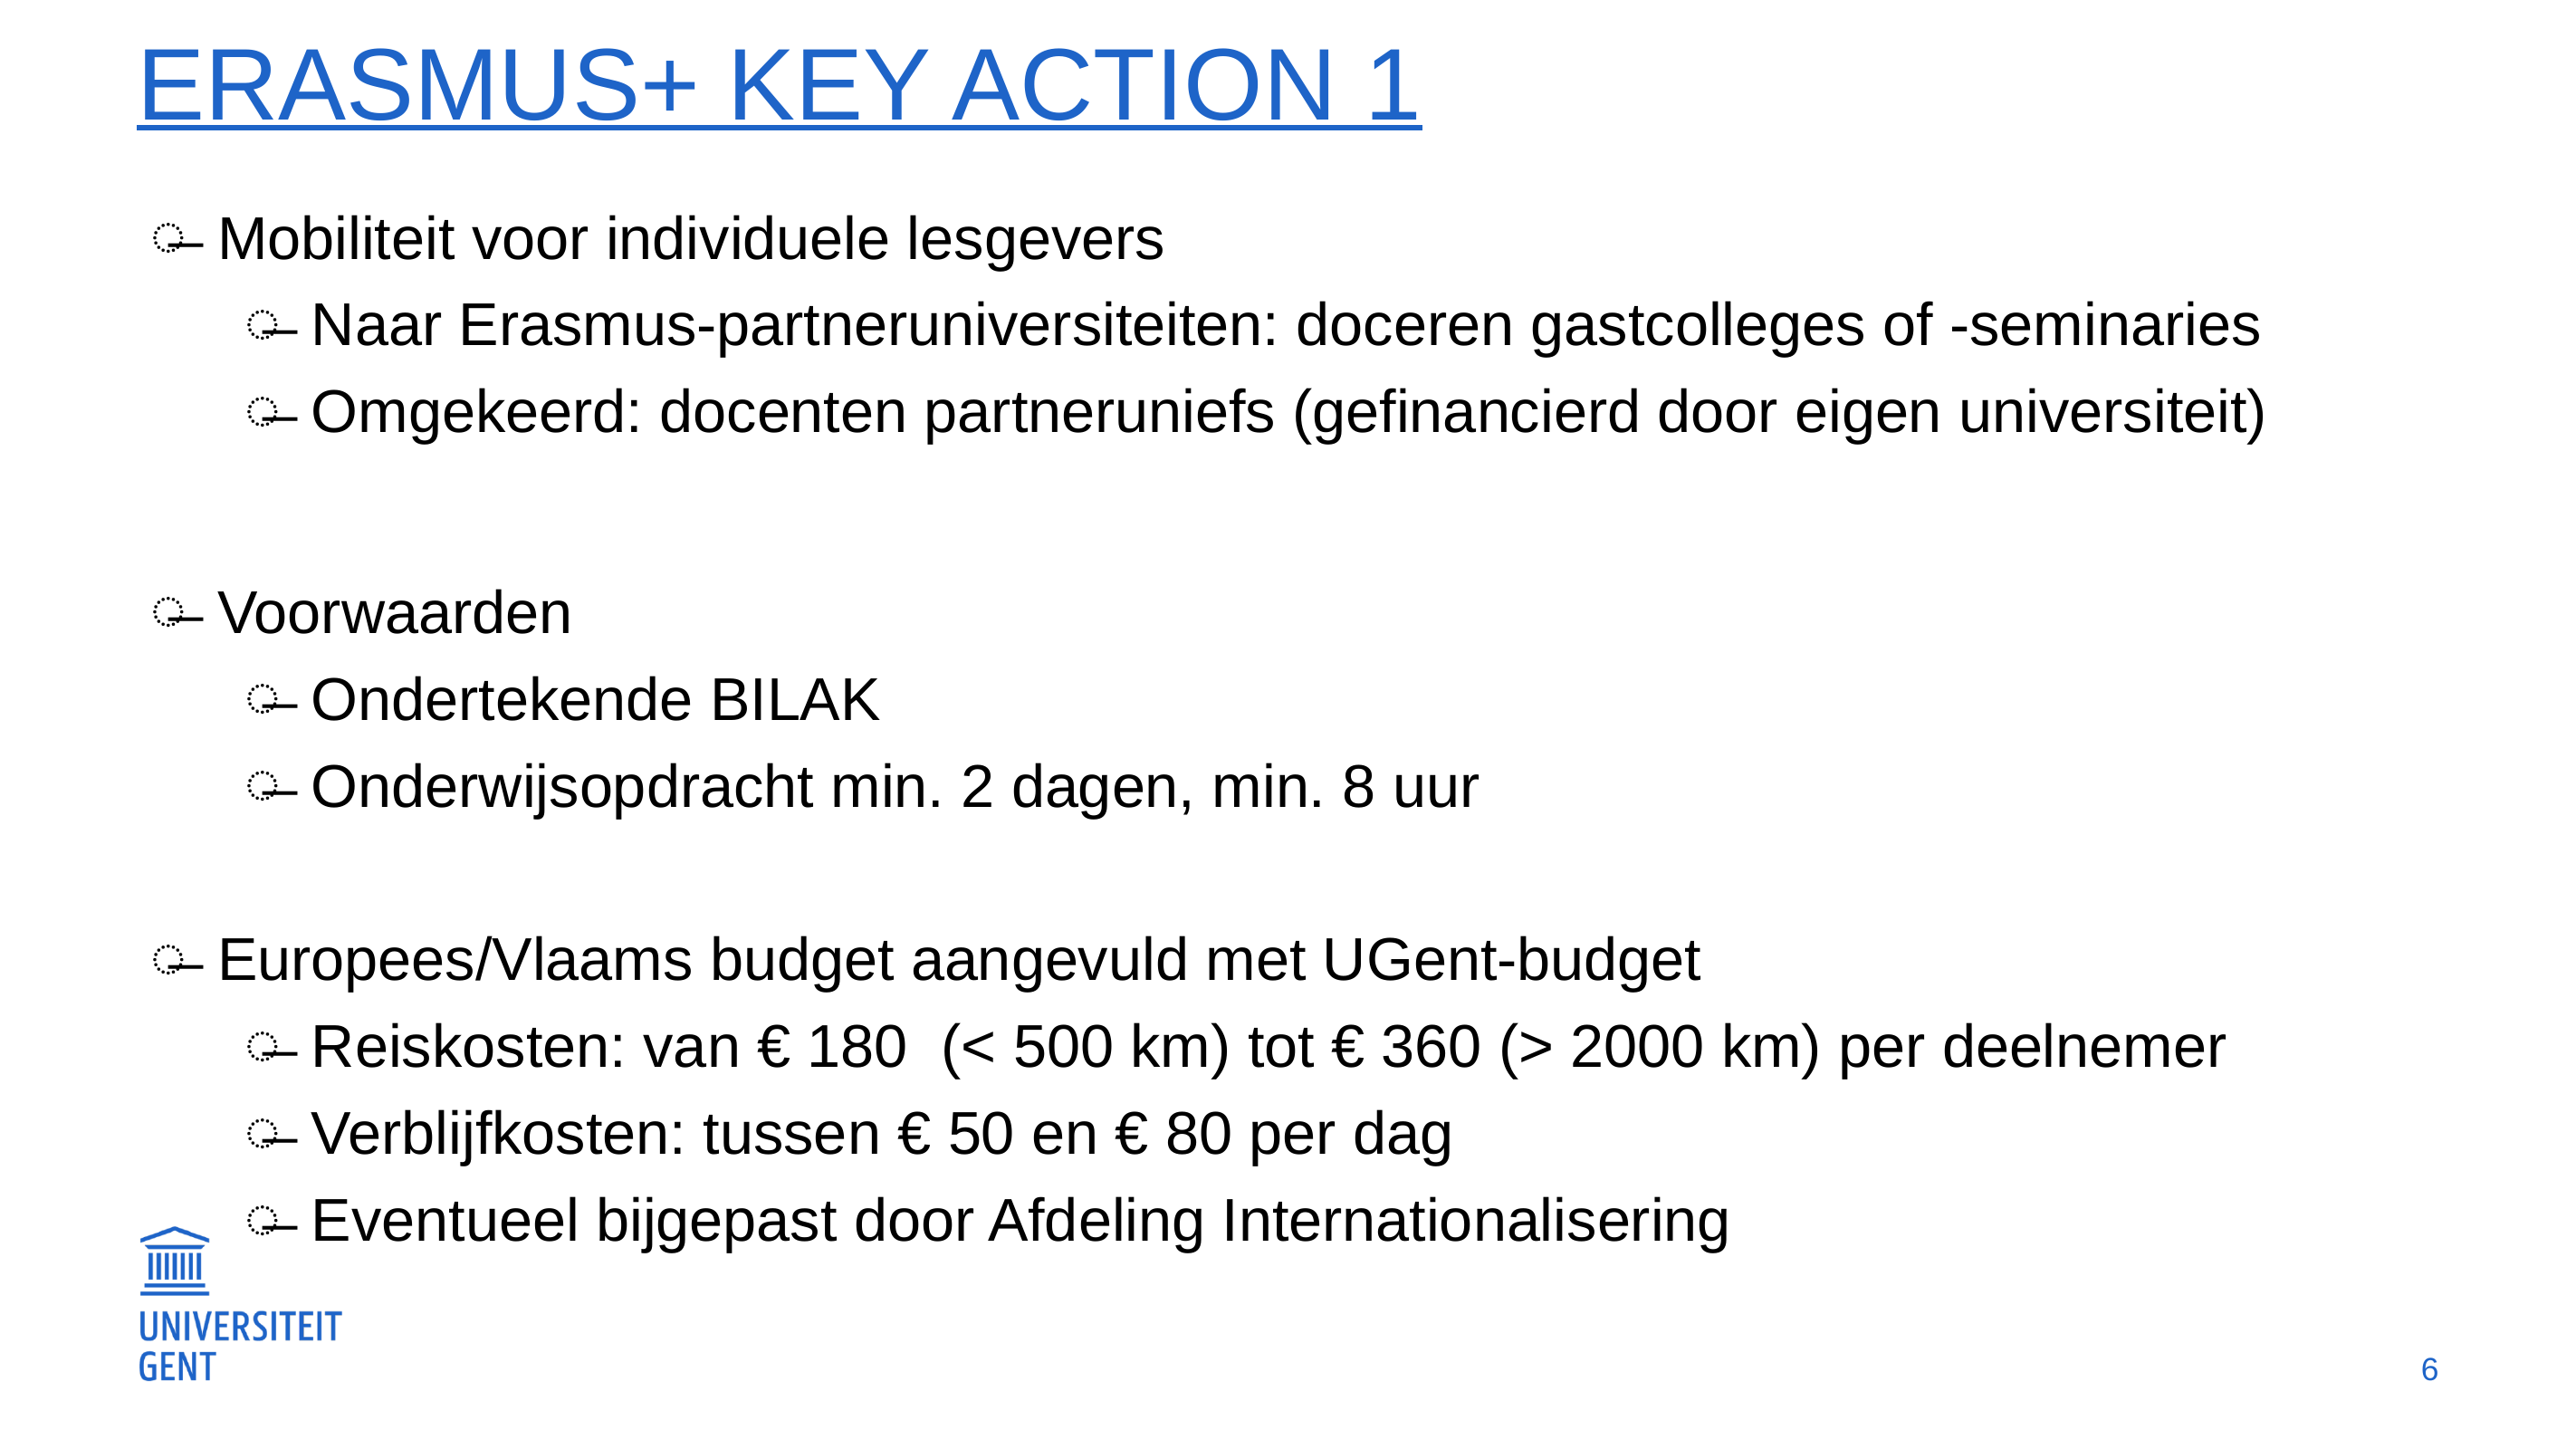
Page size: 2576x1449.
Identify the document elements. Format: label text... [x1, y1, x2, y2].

slide_number 6 [2315, 1329, 2453, 1407]
list Mobiliteit voor individuele lesgevers Naar Erasmus-partneruniversiteiten: doceren gastcolleges of -seminaries Omgekeerd: docenten partneruniefs (gefinancierd door eigen universiteit) Voorwaarden Ondertekende BILAK Onderwijsopdracht min. 2 dagen, min. 8 uur Europees/Vlaams budget aangevuld met UGent-budget Reiskosten: van € 180 (< 500 km) tot € 360 (> 2000 km) per deelnemer Verblijfkosten: tussen € 50 en € 80 per dag Eventueel bijgepast door Afdeling Internationalisering [124, 177, 2456, 1173]
picture [72, 1174, 415, 1449]
title ERASMUS+ Key Action 1 [123, 20, 2456, 149]
